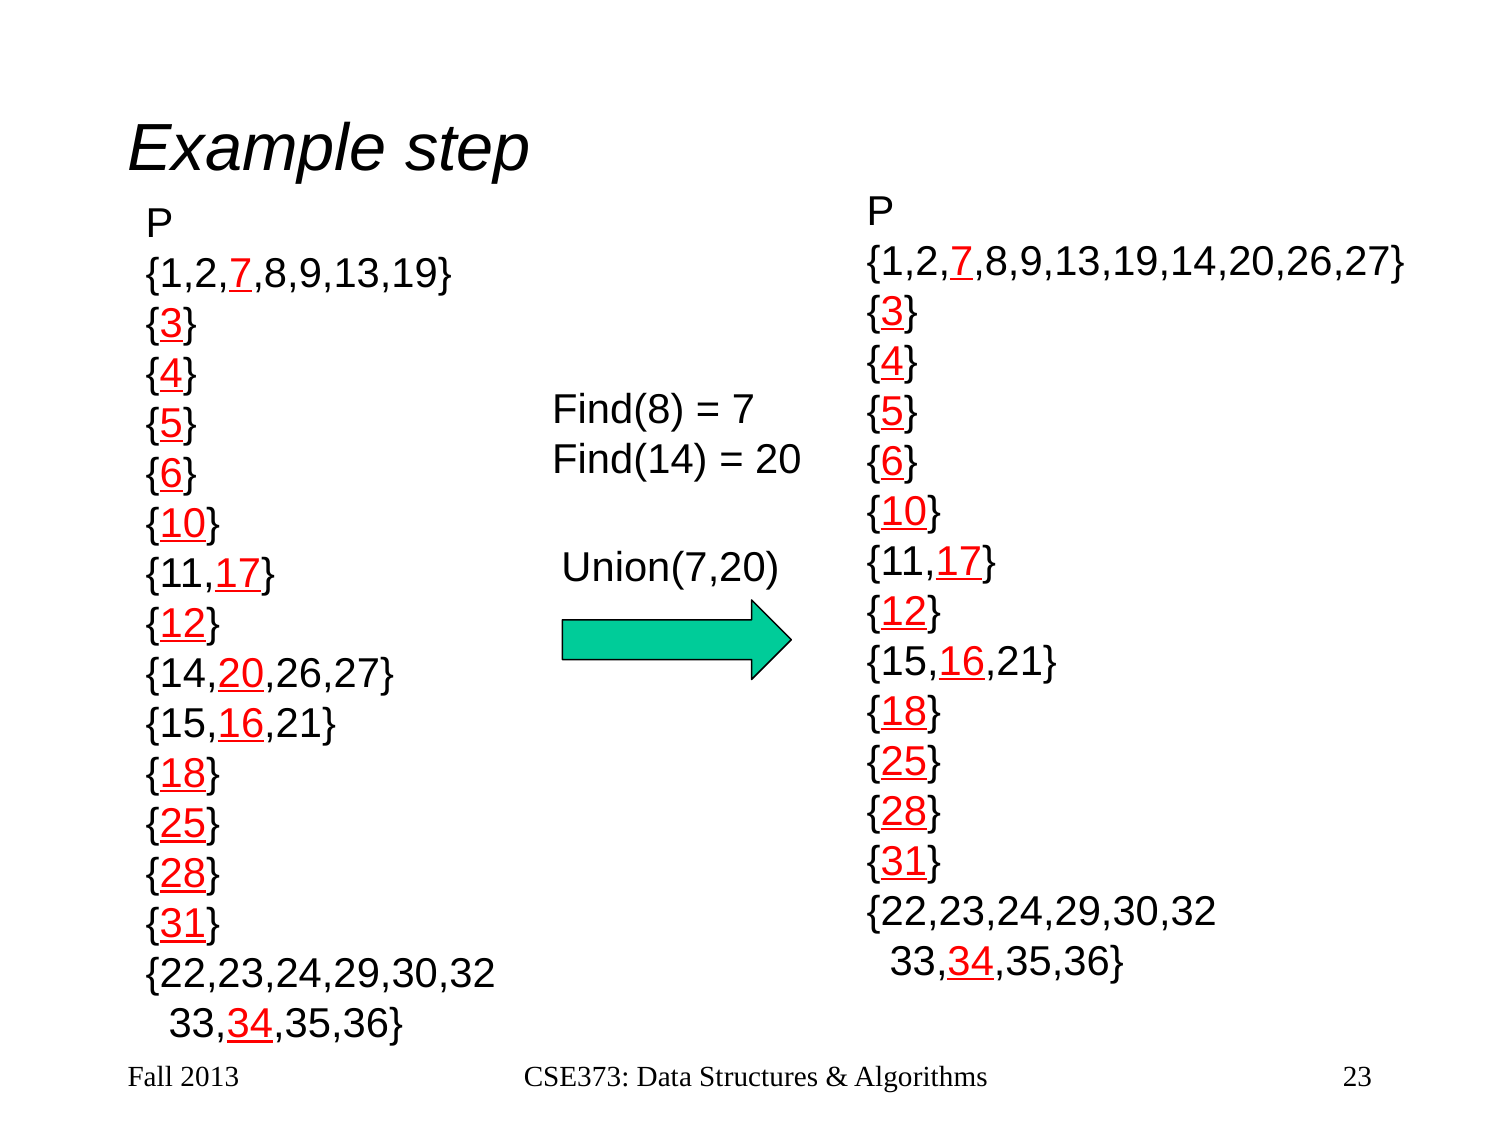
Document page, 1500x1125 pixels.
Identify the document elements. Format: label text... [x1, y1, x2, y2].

slide_number Fall 2013 [112, 1049, 426, 1125]
text_box Union(7,20) [546, 532, 795, 597]
text_box P {1,2,7,8,9,13,19} {3} {4} {5} {6} {10} {11,17} {12} {14,20,26,27} {15,16,21} {18} {25} {28} {31} {22,23,24,29,30,32 33,34,35,36} [130, 188, 512, 1104]
text_box P {1,2,7,8,9,13,19,14,20,26,27} {3} {4} {5} {6} {10} {11,17} {12} {15,16,21} {18} {25} {28} {31} {22,23,24,29,30,32 33,34,35,36} [851, 176, 1420, 1042]
footer CSE373: Data Structures & Algorithms [474, 1049, 1038, 1125]
title Example step [112, 49, 1388, 238]
slide_number 23 [1074, 1049, 1388, 1125]
text_box [562, 599, 792, 680]
text_box Find(8) = 7 Find(14) = 20 [537, 374, 817, 490]
